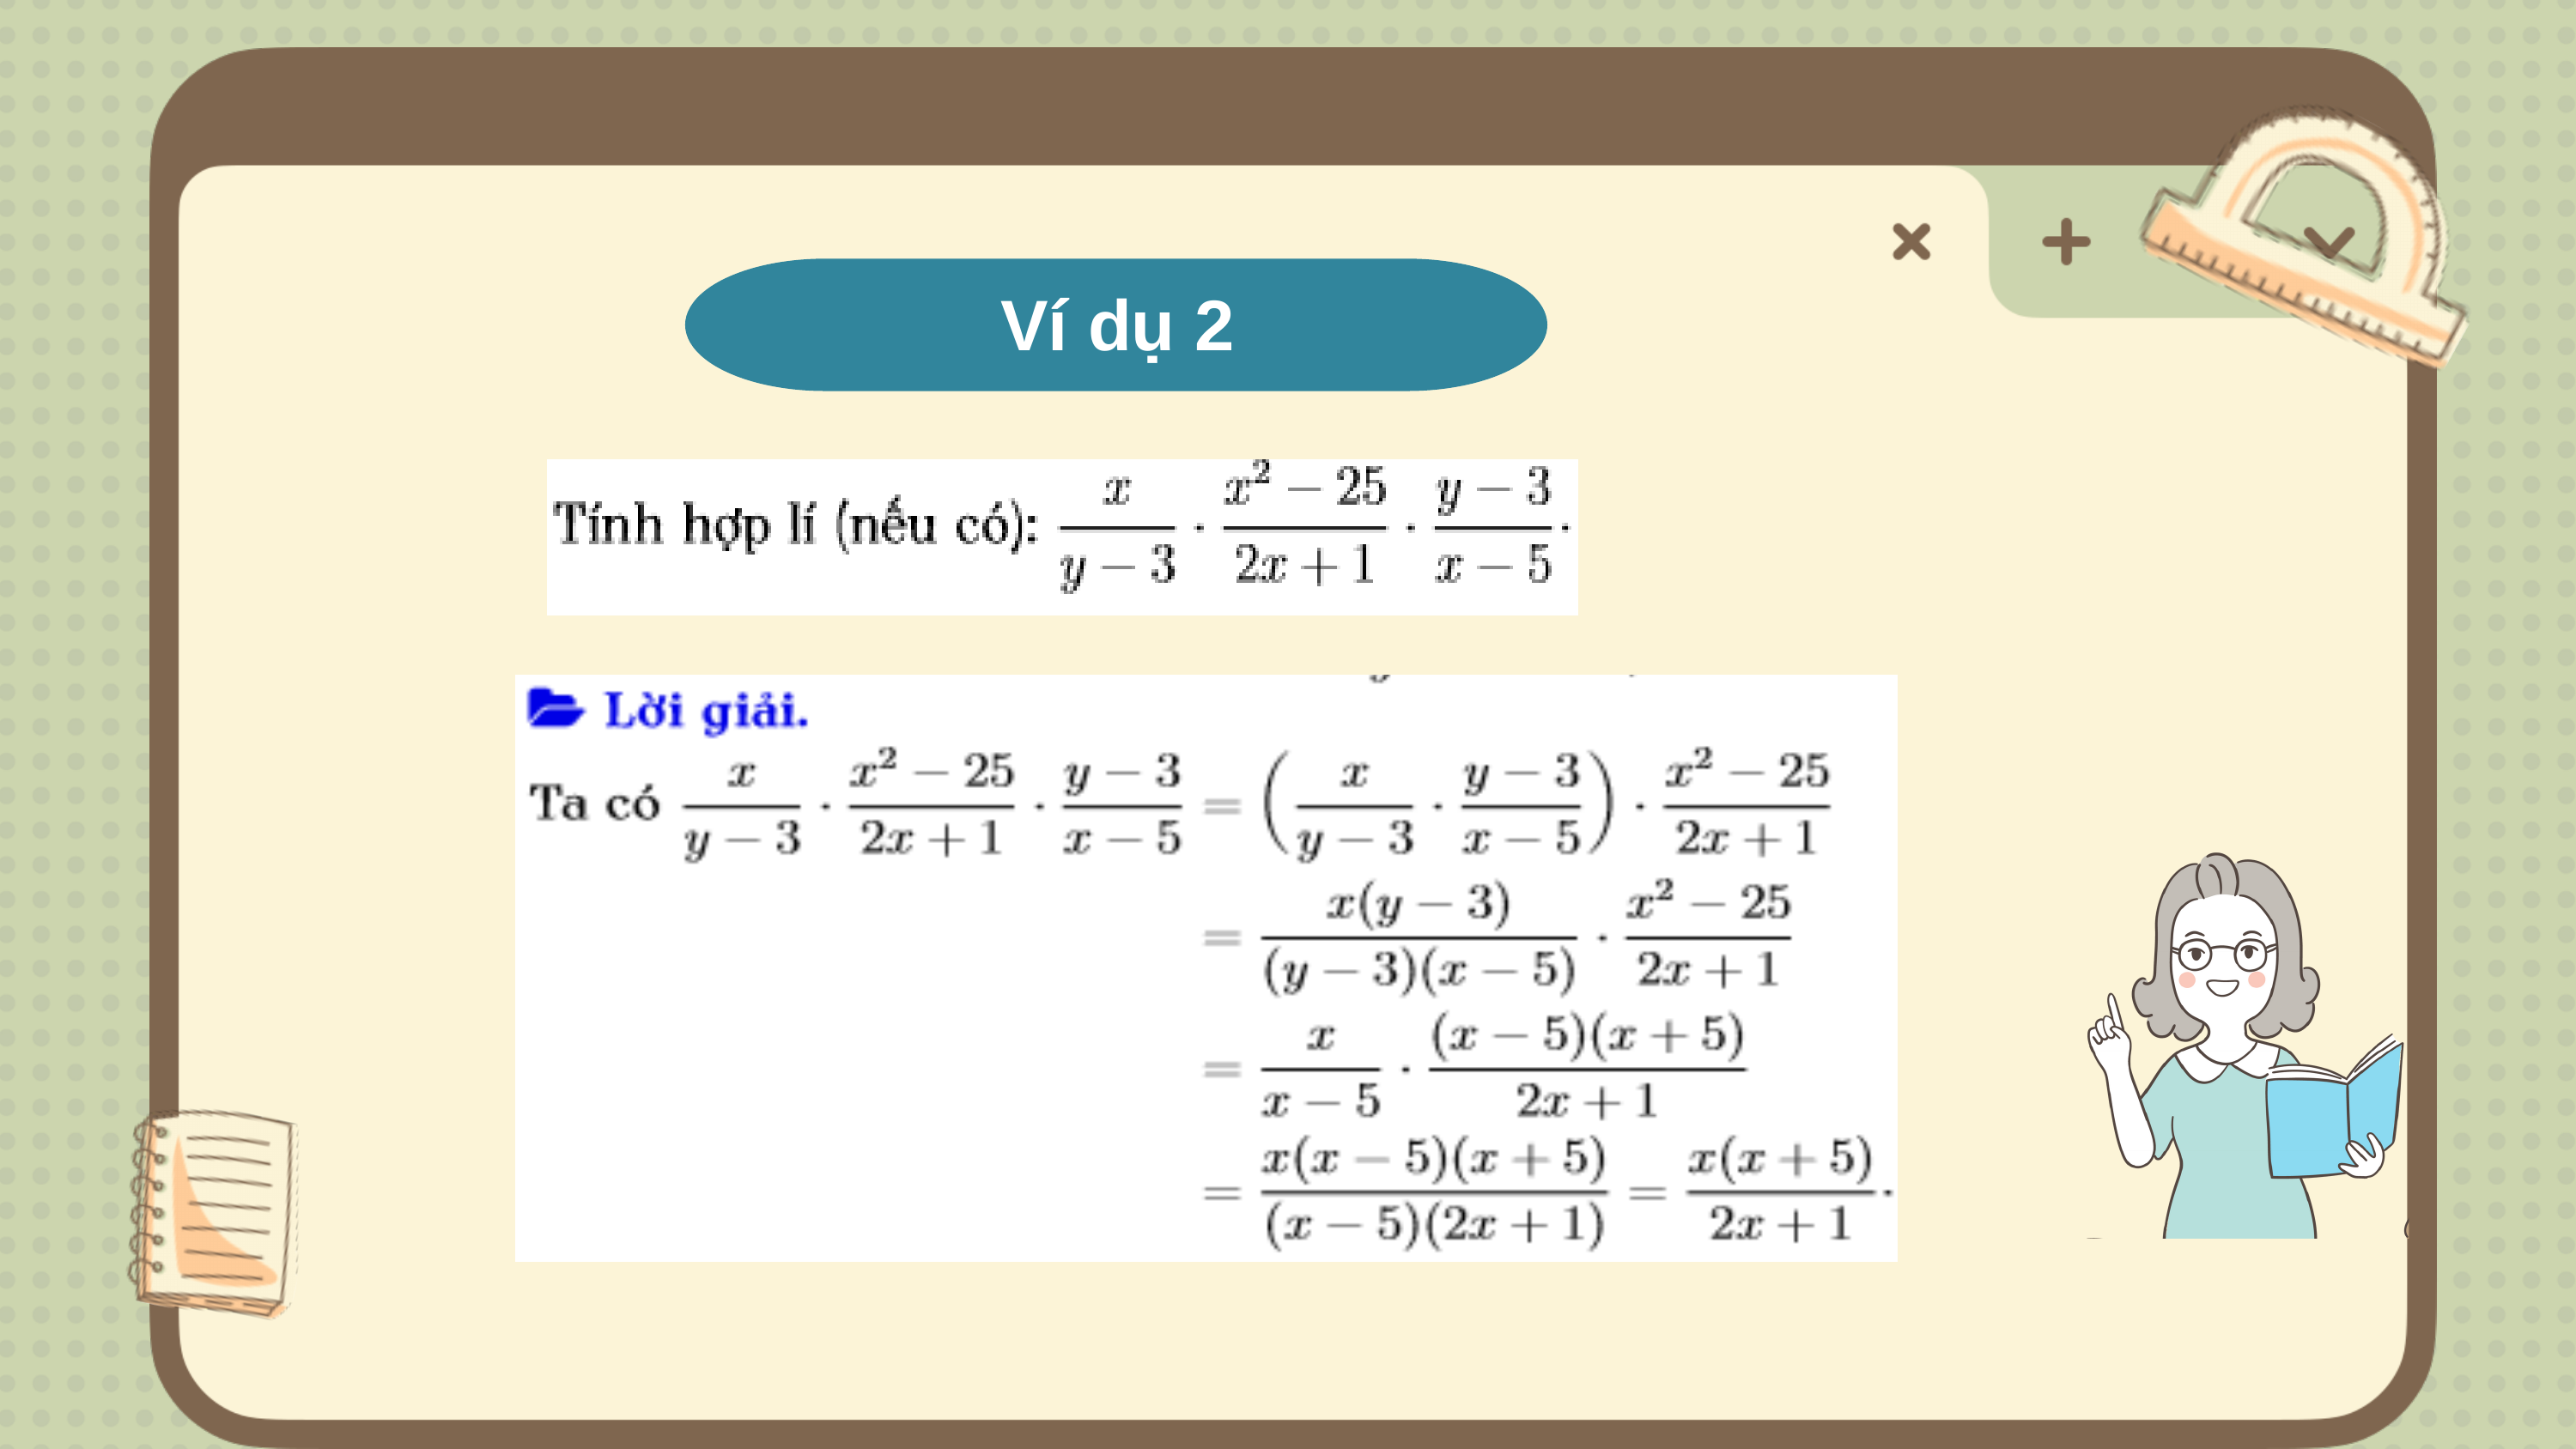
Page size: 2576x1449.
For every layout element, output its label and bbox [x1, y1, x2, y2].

text_box [686, 260, 1546, 390]
picture [0, 0, 2576, 1449]
